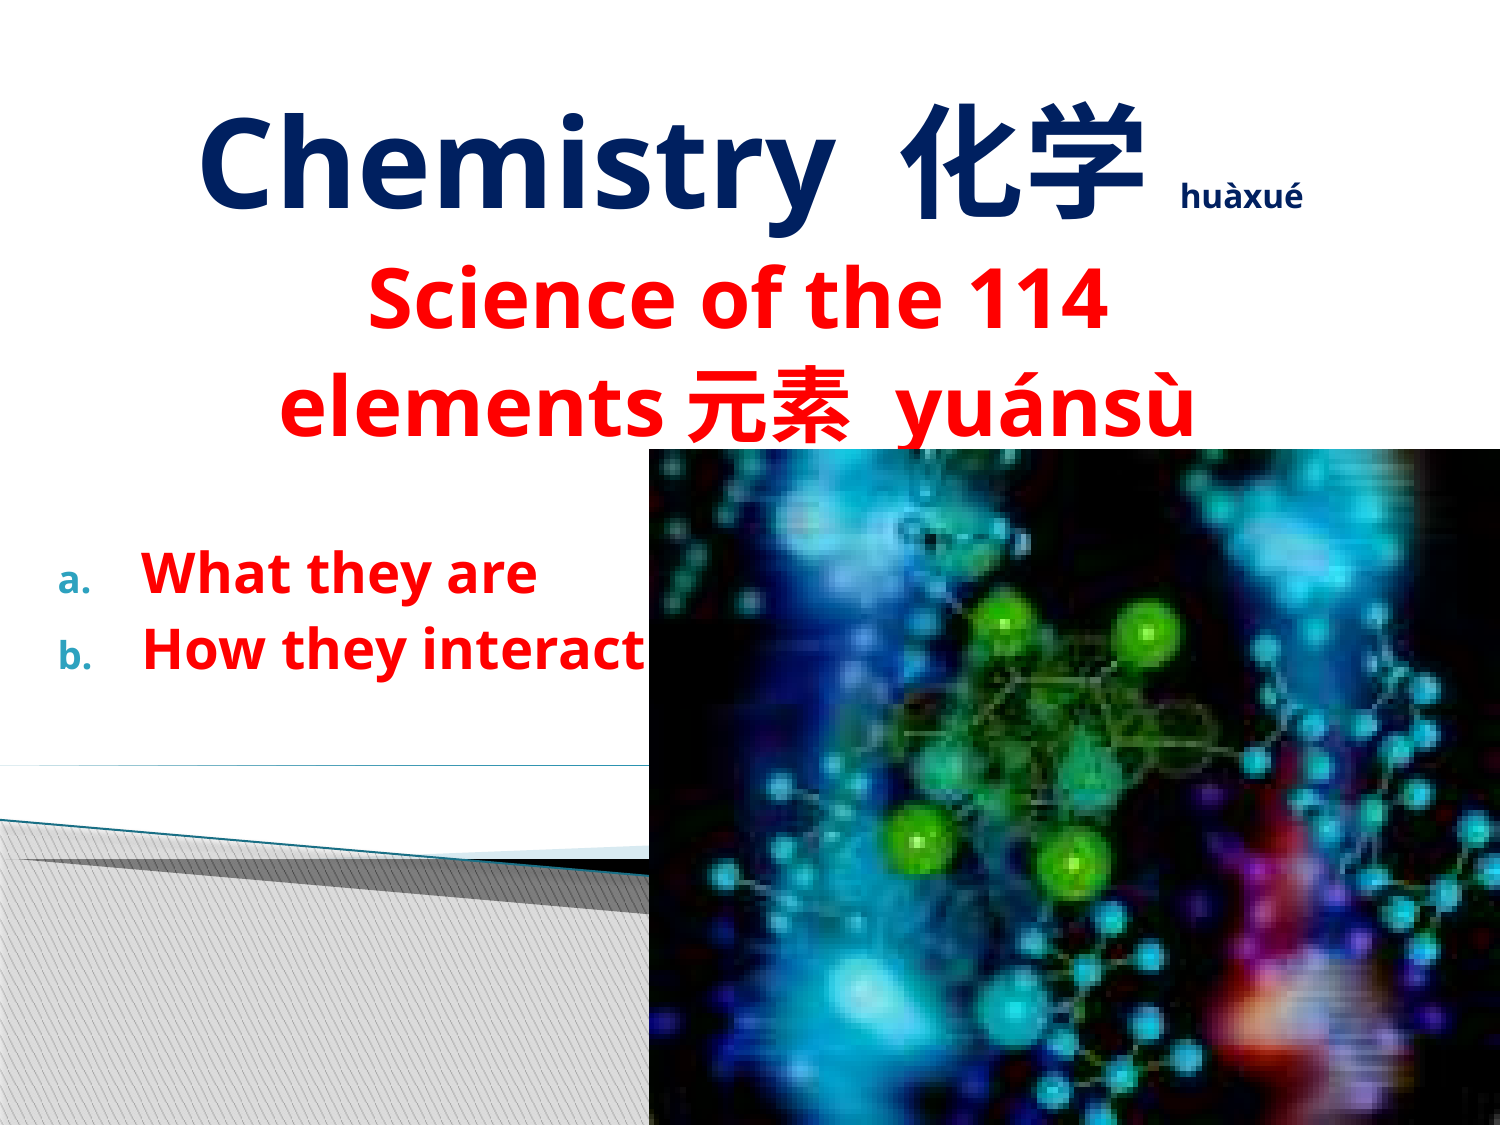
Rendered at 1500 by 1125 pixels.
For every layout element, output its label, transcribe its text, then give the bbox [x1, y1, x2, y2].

subtitle Science of the 114 elements元素 yuánsù What they are How they interact [50, 237, 1438, 700]
title Chemistry 化学huàxué [0, 0, 1500, 242]
picture [5, 449, 1500, 1125]
